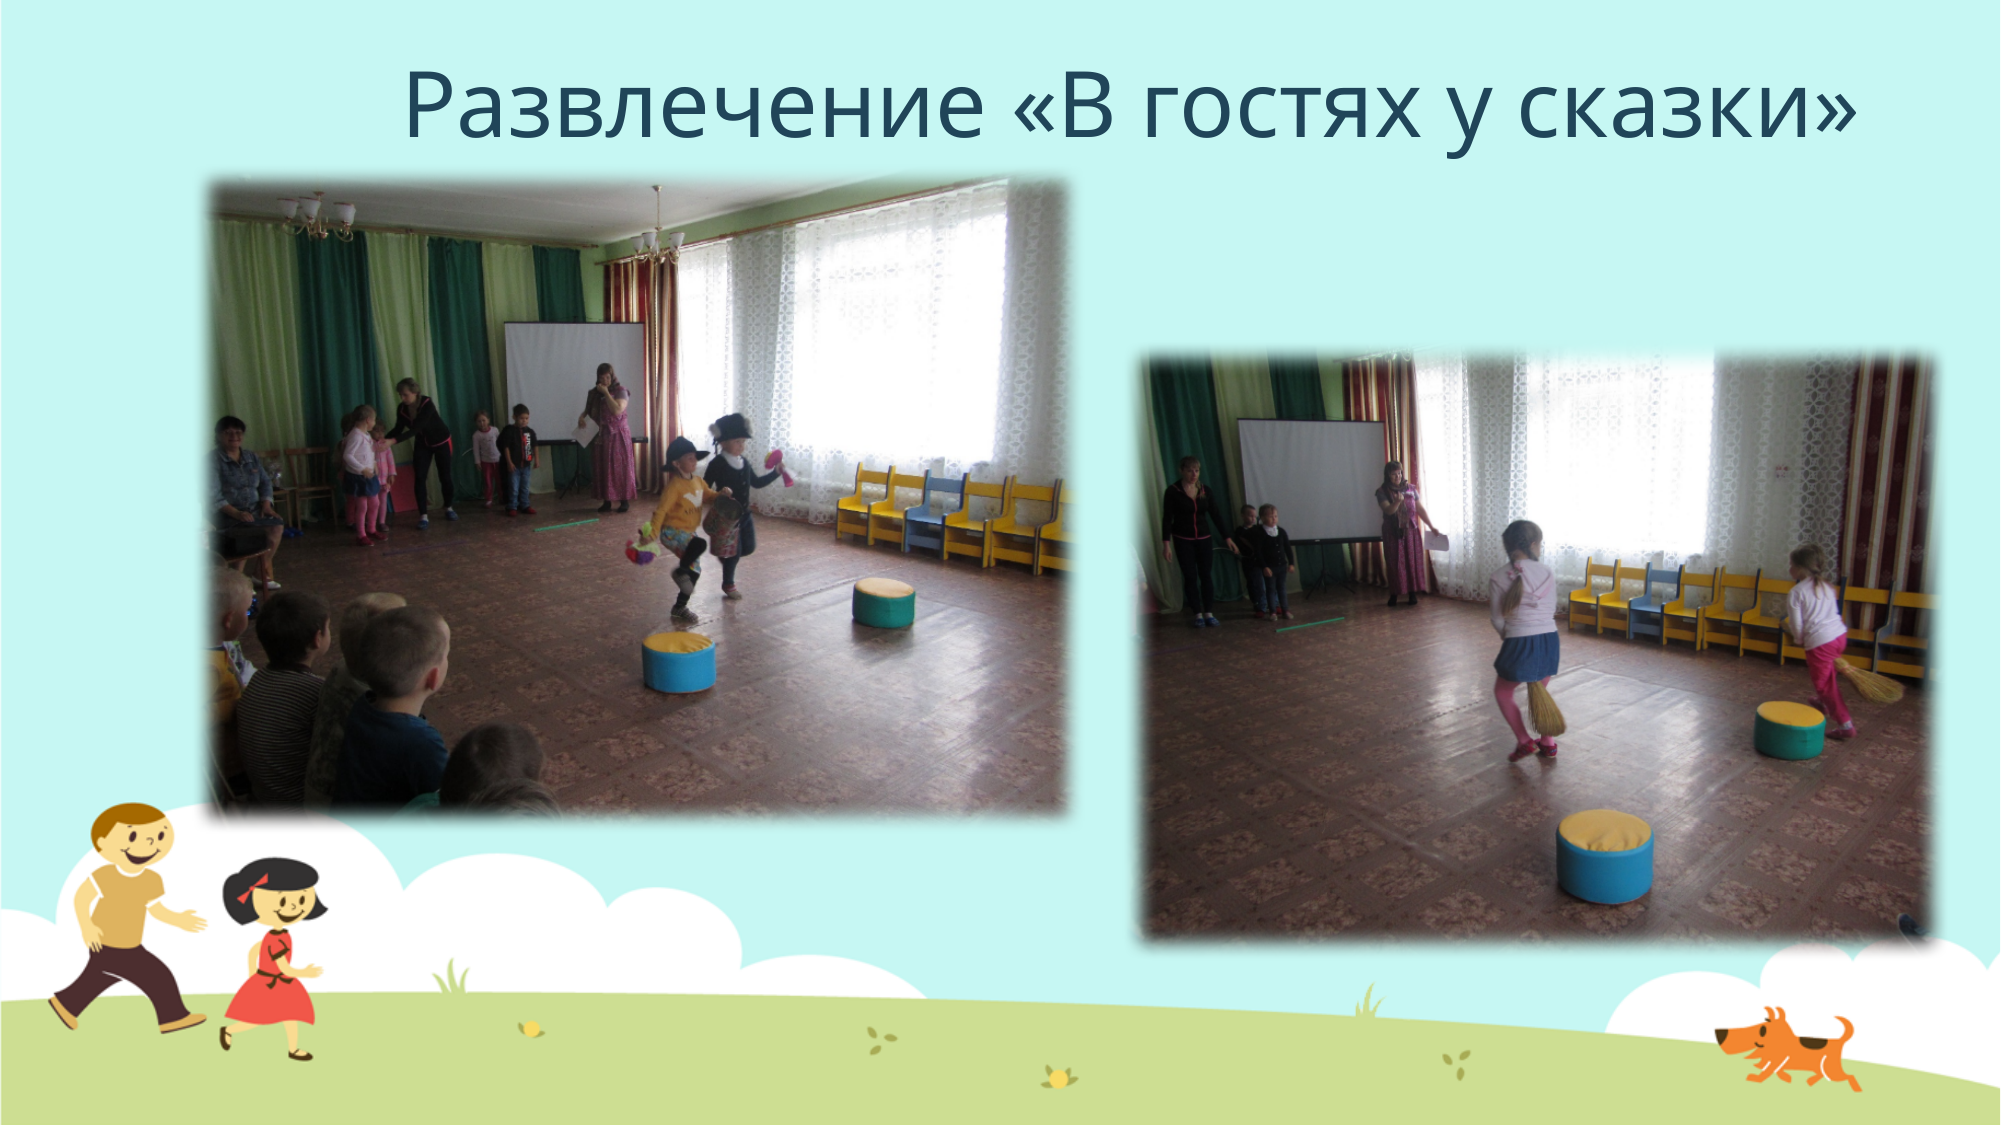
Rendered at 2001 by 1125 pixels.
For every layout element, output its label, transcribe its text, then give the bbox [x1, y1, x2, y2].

title Развлечение «В гостях у сказки» [362, 50, 1900, 165]
picture [0, 0, 2001, 1125]
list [192, 164, 1085, 834]
